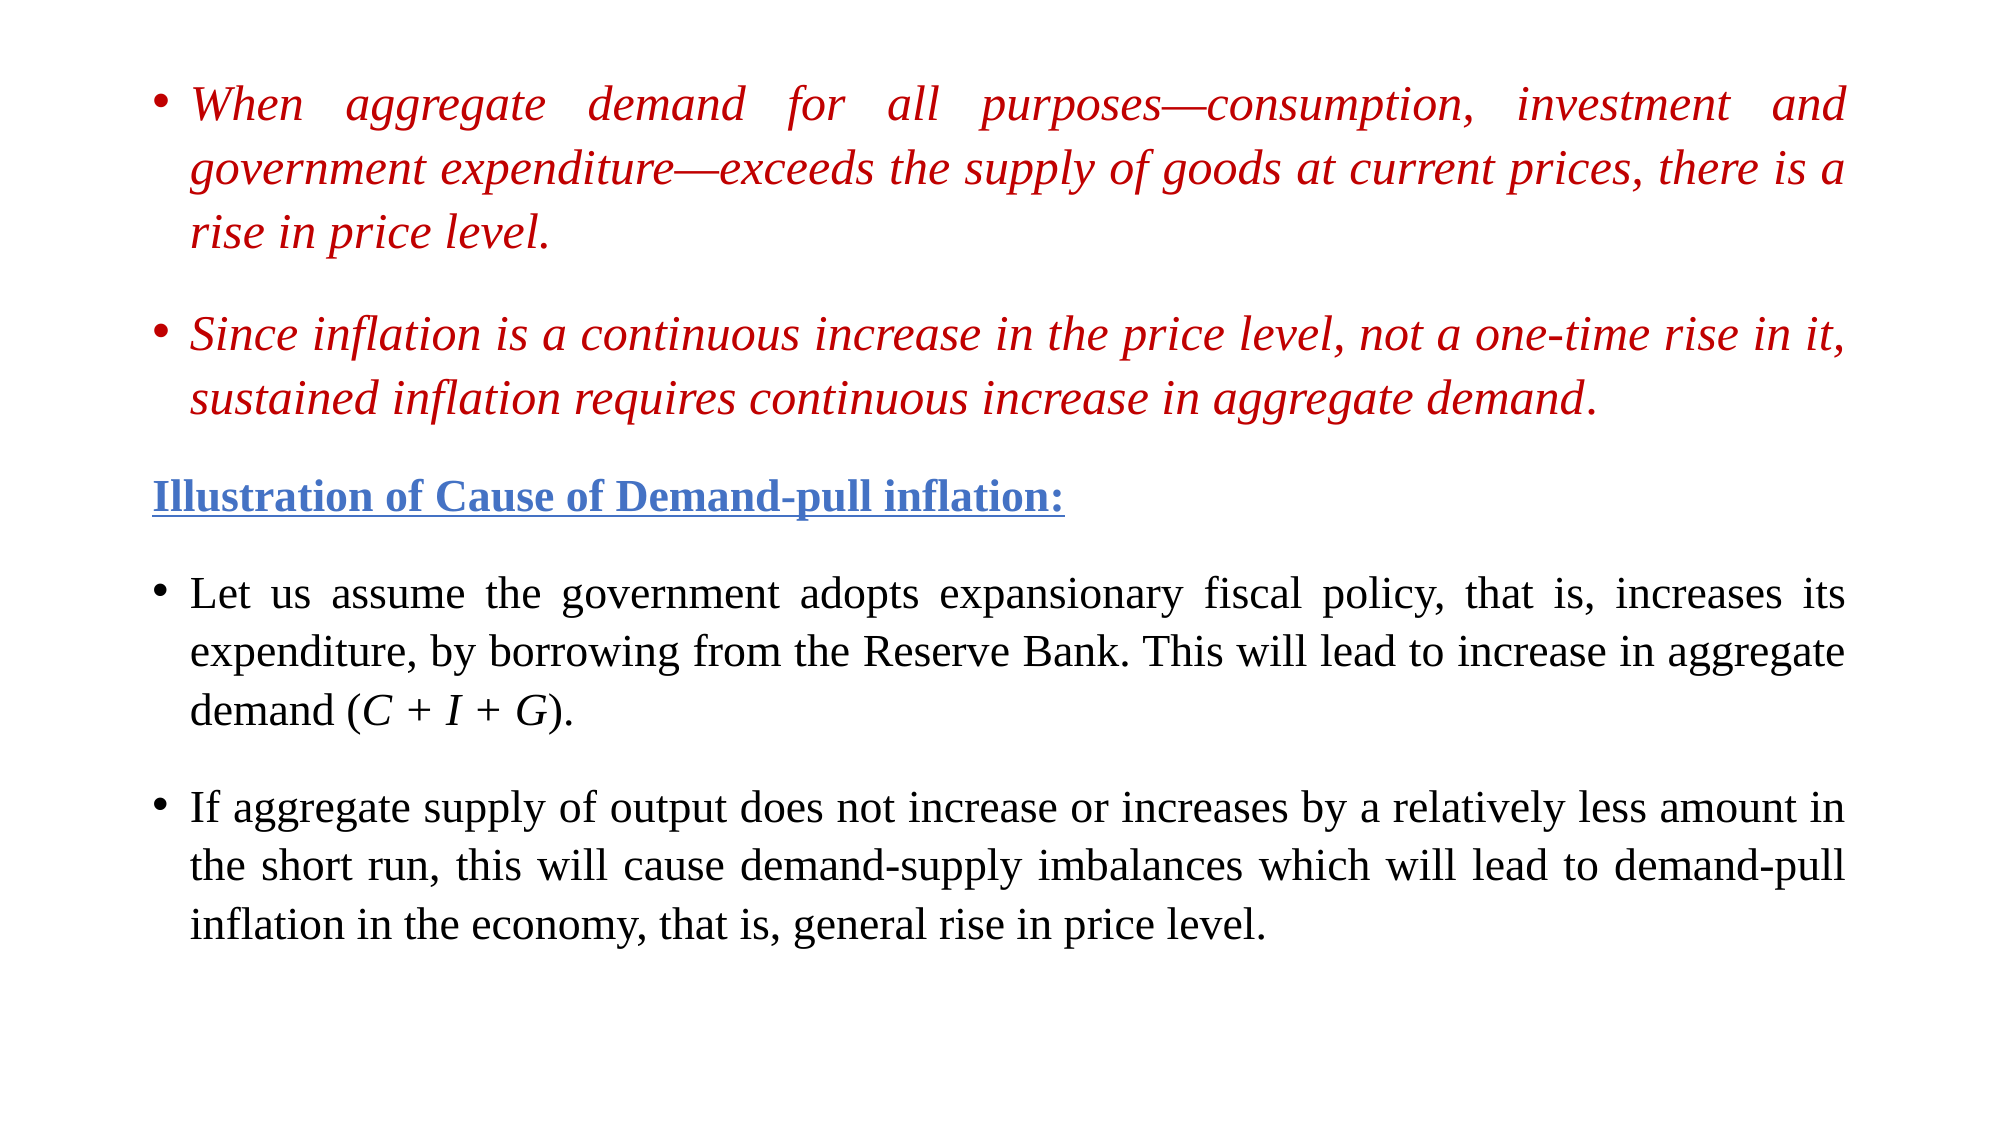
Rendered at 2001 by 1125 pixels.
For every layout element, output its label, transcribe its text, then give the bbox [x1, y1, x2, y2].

list When aggregate demand for all purposes—consumption, investment and government expenditure—exceeds the supply of goods at current prices, there is a rise in price level. Since inflation is a continuous increase in the price level, not a one-time rise in it, sustained inflation requires continuous increase in aggregate demand. Illustration of Cause of Demand-pull inflation: Let us assume the government adopts expansionary fiscal policy, that is, increases its expenditure, by borrowing from the Reserve Bank. This will lead to increase in aggregate demand (C + I + G). If aggregate supply of output does not increase or increases by a relatively less amount in the short run, this will cause demand-supply imbalances which will lead to demand-pull inflation in the economy, that is, general rise in price level. [137, 58, 1863, 1014]
